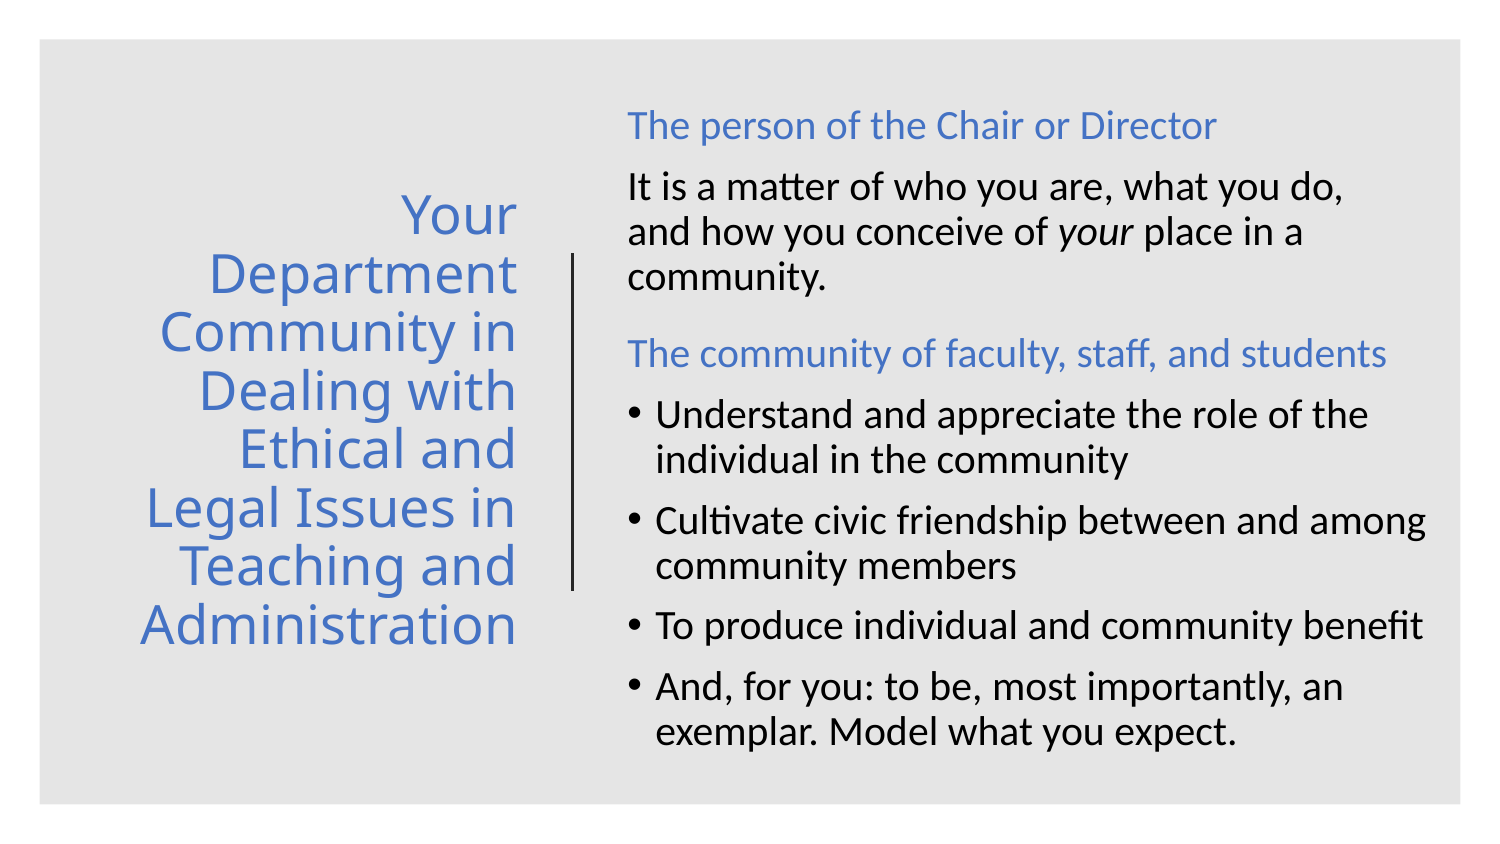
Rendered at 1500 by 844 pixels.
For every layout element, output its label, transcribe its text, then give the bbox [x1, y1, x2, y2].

title Your Department Community in Dealing with Ethical and Legal Issues in Teaching and Administration [103, 118, 533, 726]
list The person of the Chair or Director It is a matter of who you are, what you do, and how you conceive of your place in a community. [612, 78, 1397, 308]
text_box [38, 38, 1461, 805]
list The community of faculty, staff, and students Understand and appreciate the role of the individual in the community Cultivate civic friendship between and among community members To produce individual and community benefit And, for you: to be, most importantly, an exemplar. Model what you expect. [612, 324, 1454, 765]
